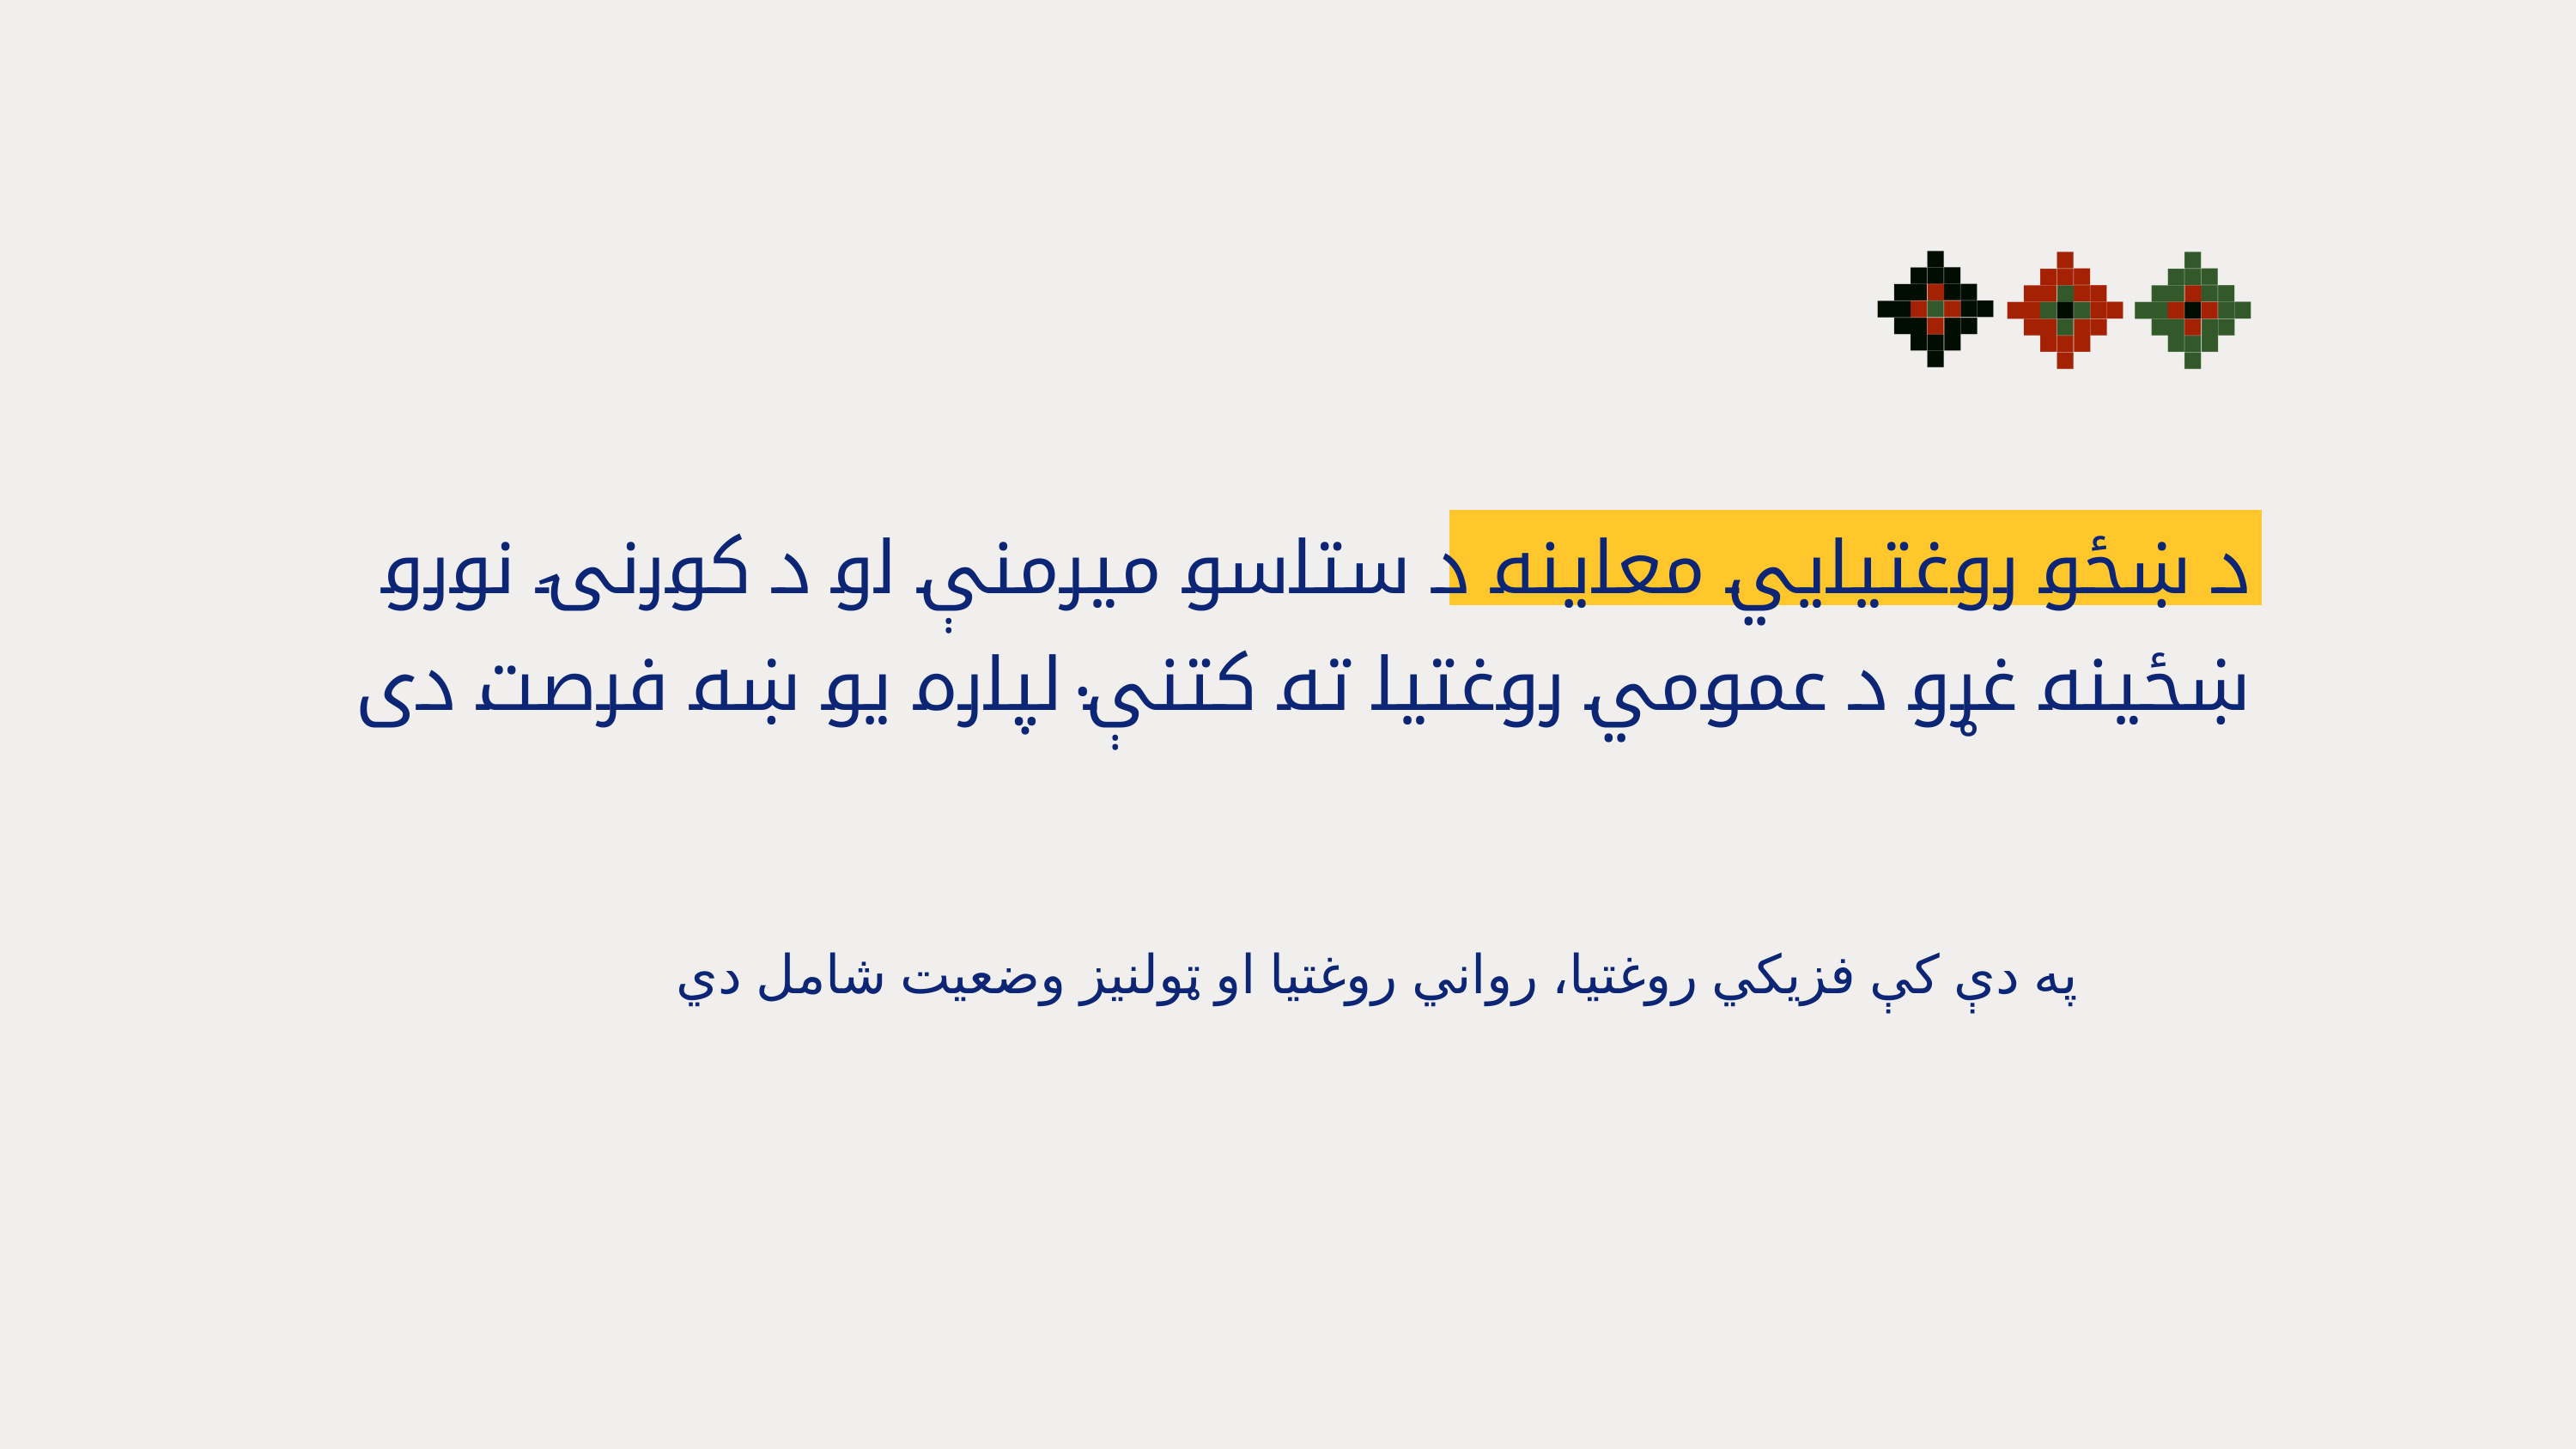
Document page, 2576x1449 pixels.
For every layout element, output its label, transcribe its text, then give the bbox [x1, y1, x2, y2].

text_box [2007, 252, 2123, 370]
text_box په دې کې فزیکي روغتیا، رواني روغتیا او ټولنیز وضعیت شامل دي [633, 899, 2123, 1005]
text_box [1449, 509, 2263, 606]
text_box [2135, 252, 2251, 370]
text_box د ښځو روغتیایي معاینه د ستاسو میرمنې او د کورنۍ نورو ښځینه غړو د عمومي روغتیا ته کتنې لپاره یو ښه فرصت دی [339, 491, 2251, 725]
text_box . [1051, 667, 1106, 767]
text_box [1877, 250, 1994, 369]
